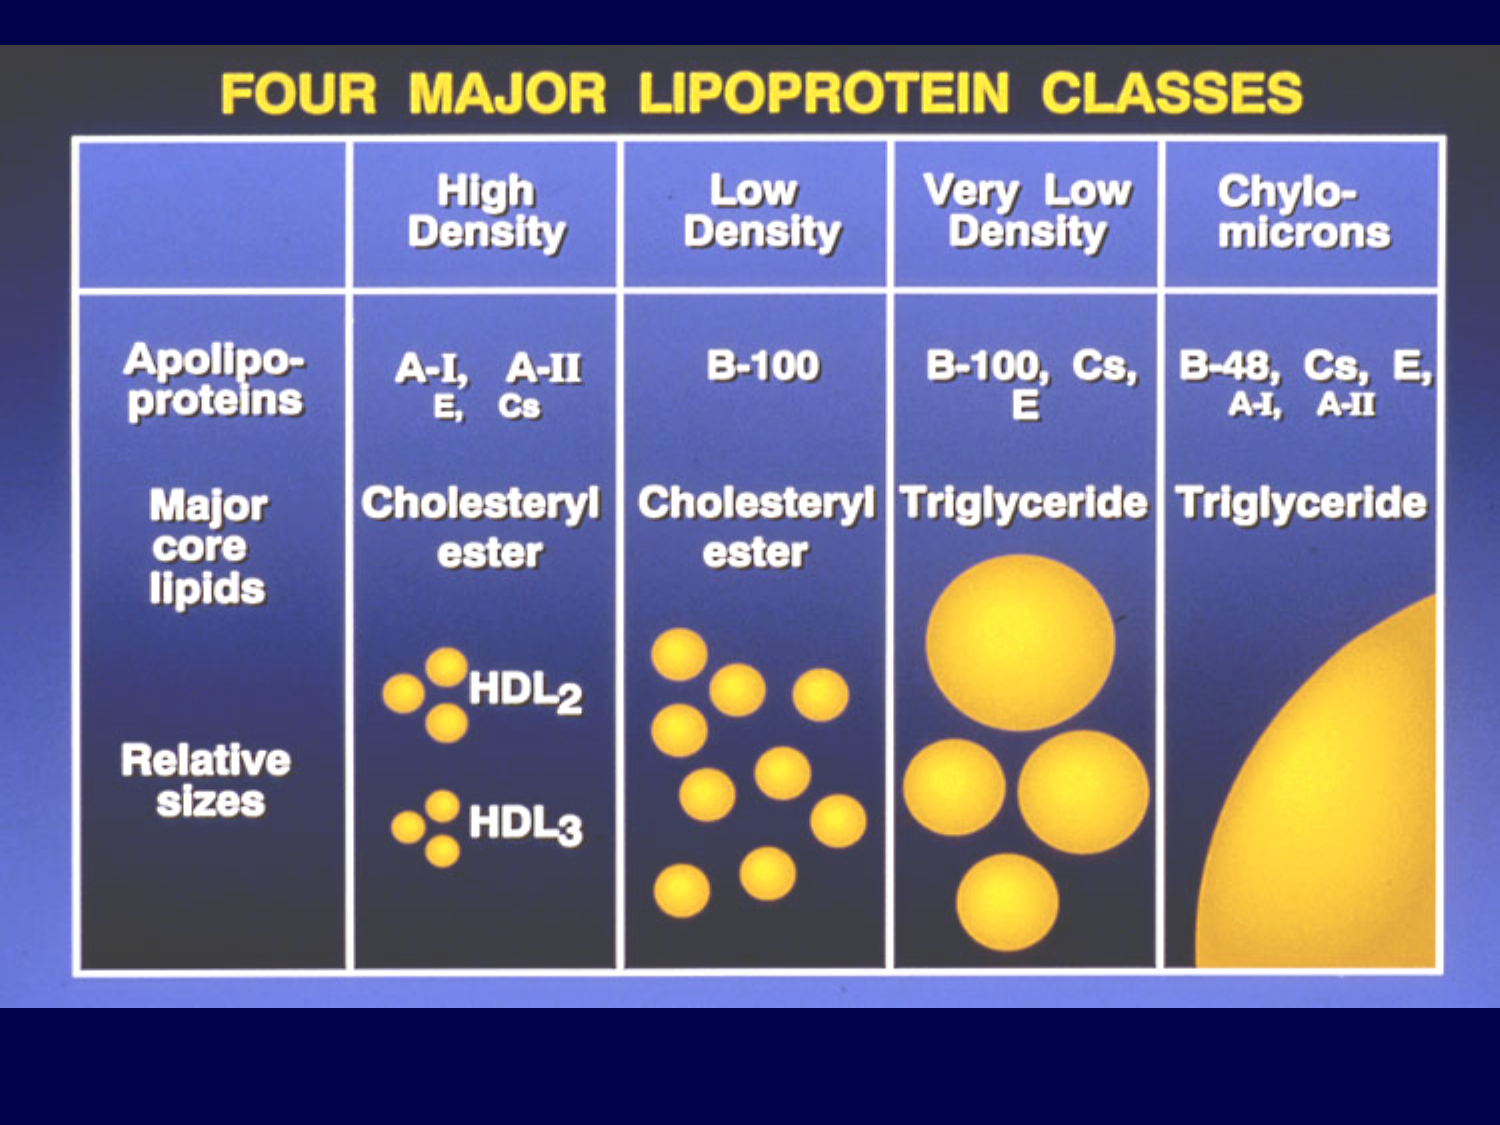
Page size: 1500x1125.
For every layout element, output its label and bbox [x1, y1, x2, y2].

picture [0, 45, 1500, 1008]
